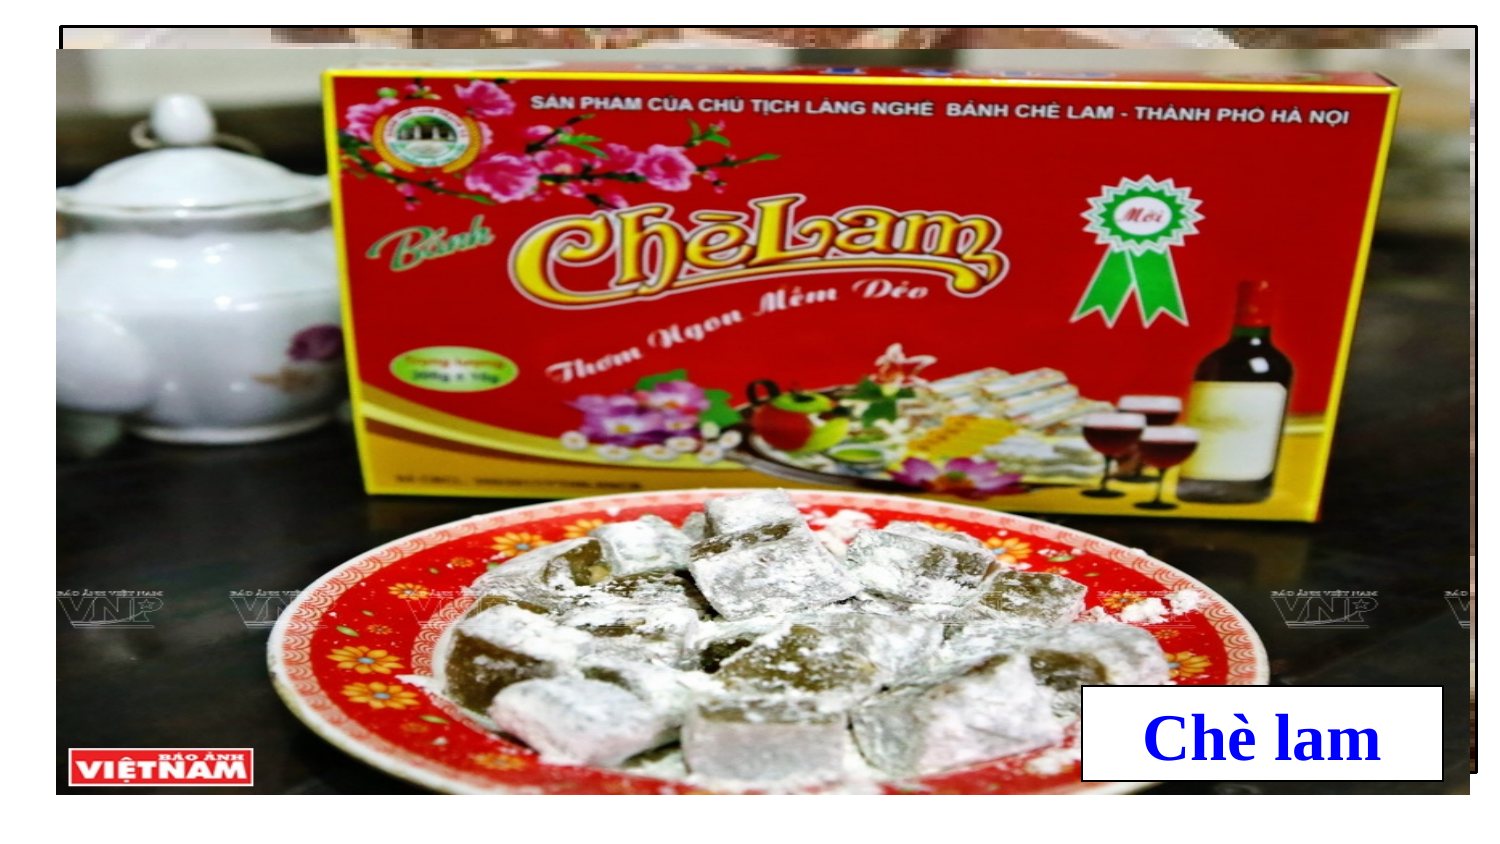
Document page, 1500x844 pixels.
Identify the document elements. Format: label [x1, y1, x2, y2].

picture [56, 28, 1475, 795]
